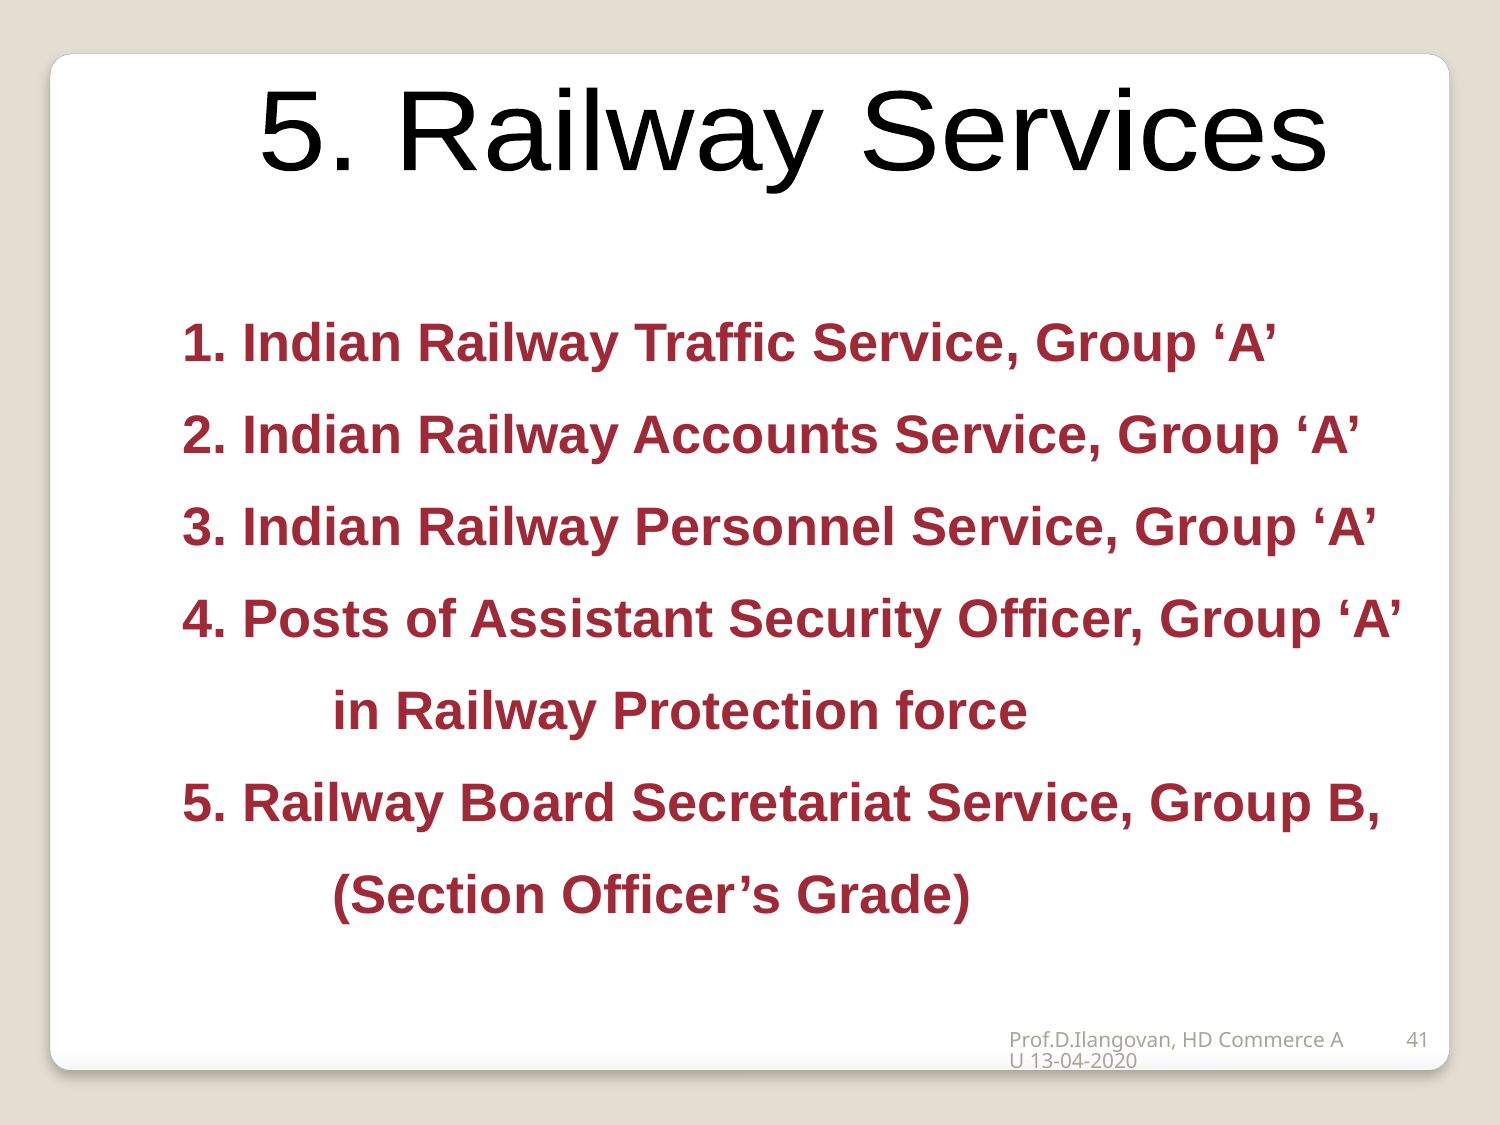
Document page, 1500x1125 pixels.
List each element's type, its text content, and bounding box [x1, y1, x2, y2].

slide_number 41 [1370, 1002, 1445, 1063]
text_box 1. Indian Railway Traffic Service, Group ‘A’ 2. Indian Railway Accounts Service, Group ‘A’ 3. Indian Railway Personnel Service, Group ‘A’ 4. Posts of Assistant Security Officer, Group ‘A’ in Railway Protection force 5. Railway Board Secretariat Service, Group B, (Section Officer’s Grade) [167, 299, 1432, 933]
footer Prof.D.Ilangovan, HD Commerce AU 13-04-2020 [994, 1002, 1370, 1063]
